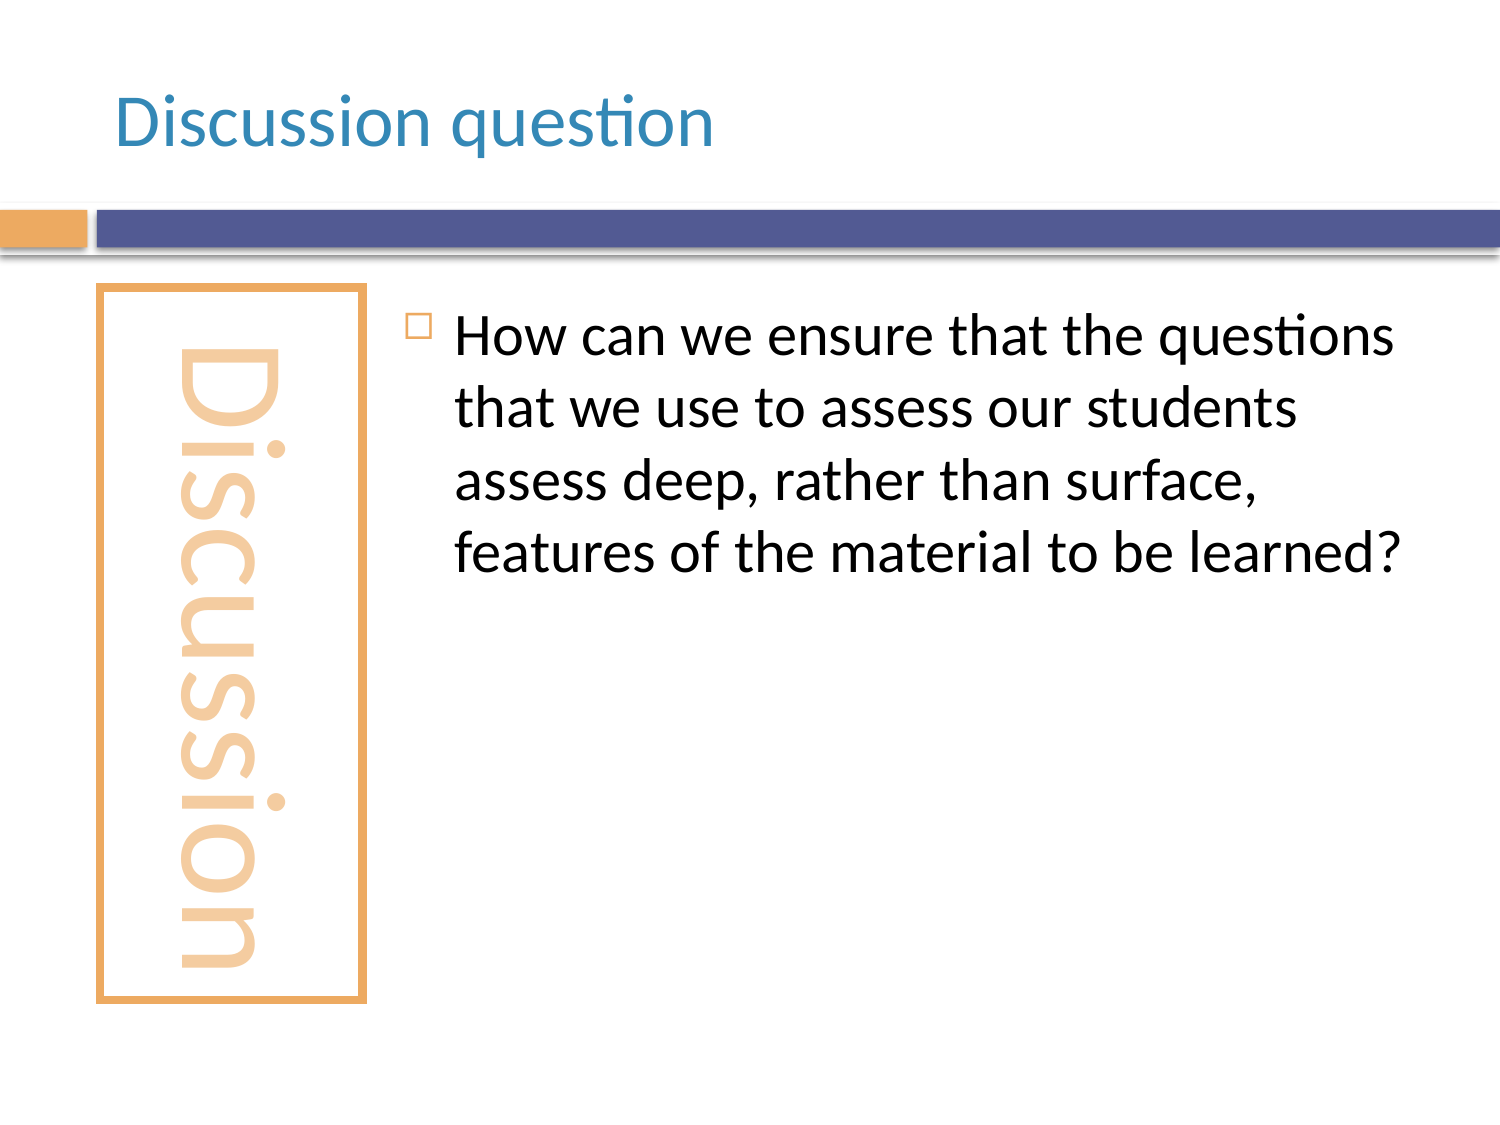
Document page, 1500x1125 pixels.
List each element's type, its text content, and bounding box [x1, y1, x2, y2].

title Discussion question [99, 44, 1425, 188]
list Discussion [96, 283, 367, 1004]
list How can we ensure that the questions that we use to assess our students assess deep, rather than surface, features of the material to be learned? [387, 287, 1438, 1013]
